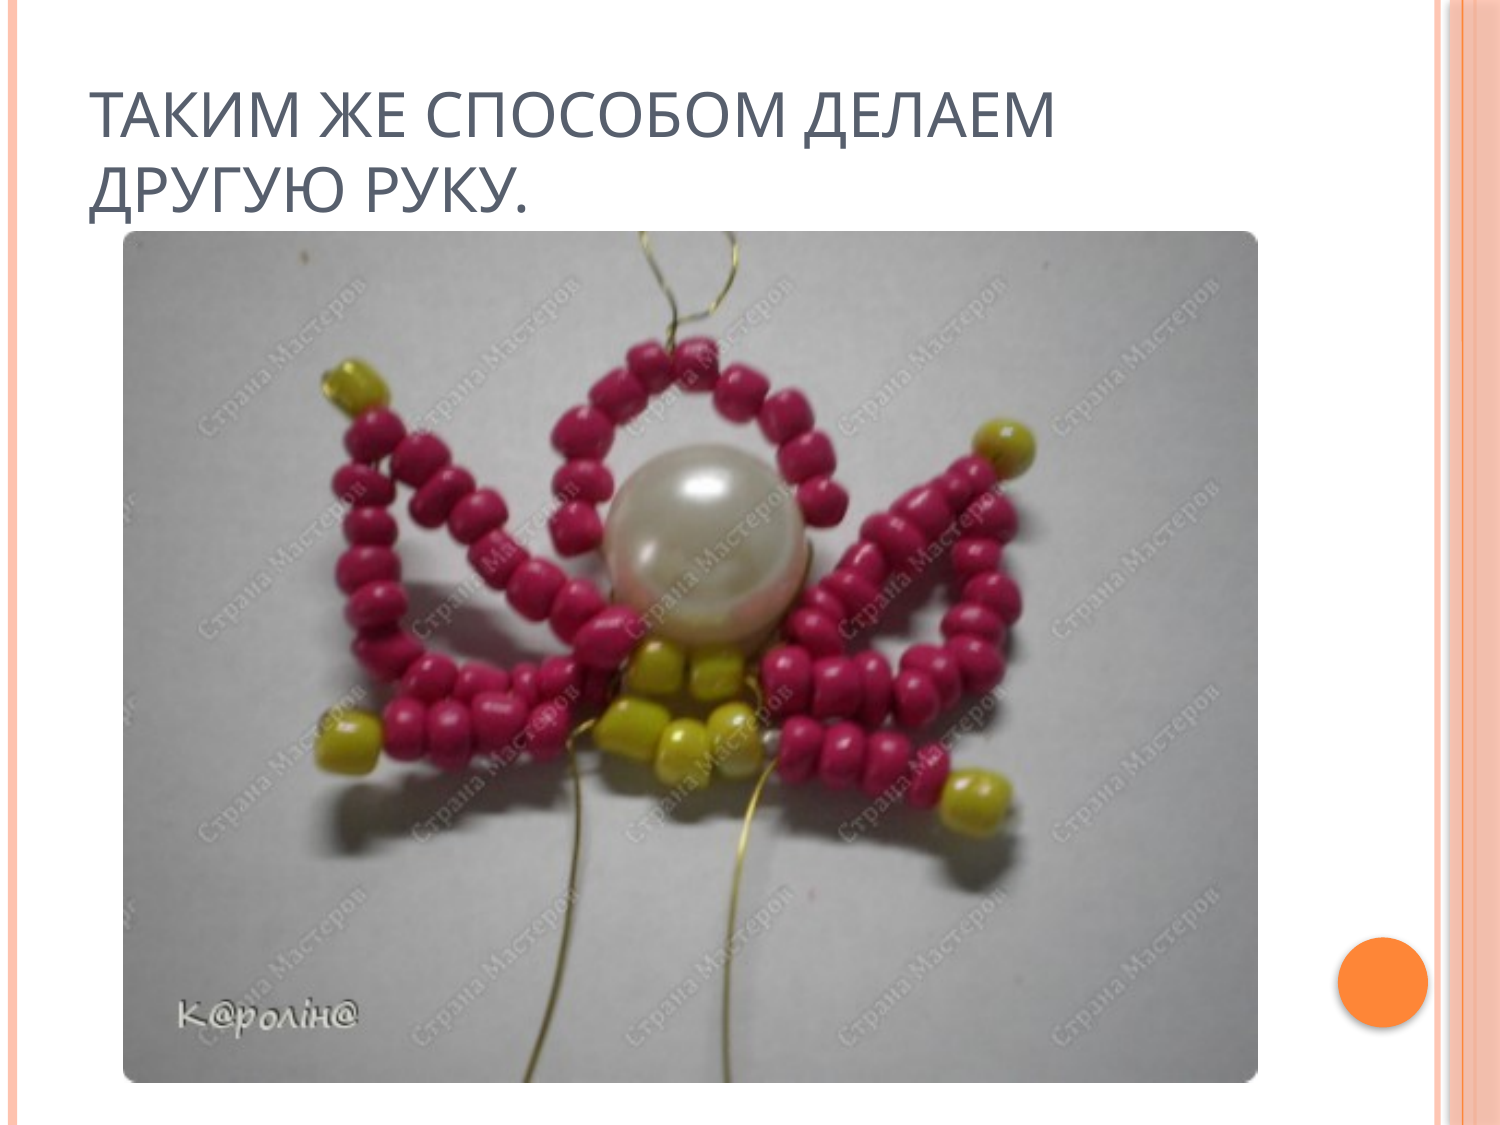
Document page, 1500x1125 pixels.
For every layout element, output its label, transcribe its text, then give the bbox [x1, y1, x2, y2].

title Таким же способом делаем другую руку. [75, 45, 1300, 233]
picture [123, 231, 1259, 1083]
